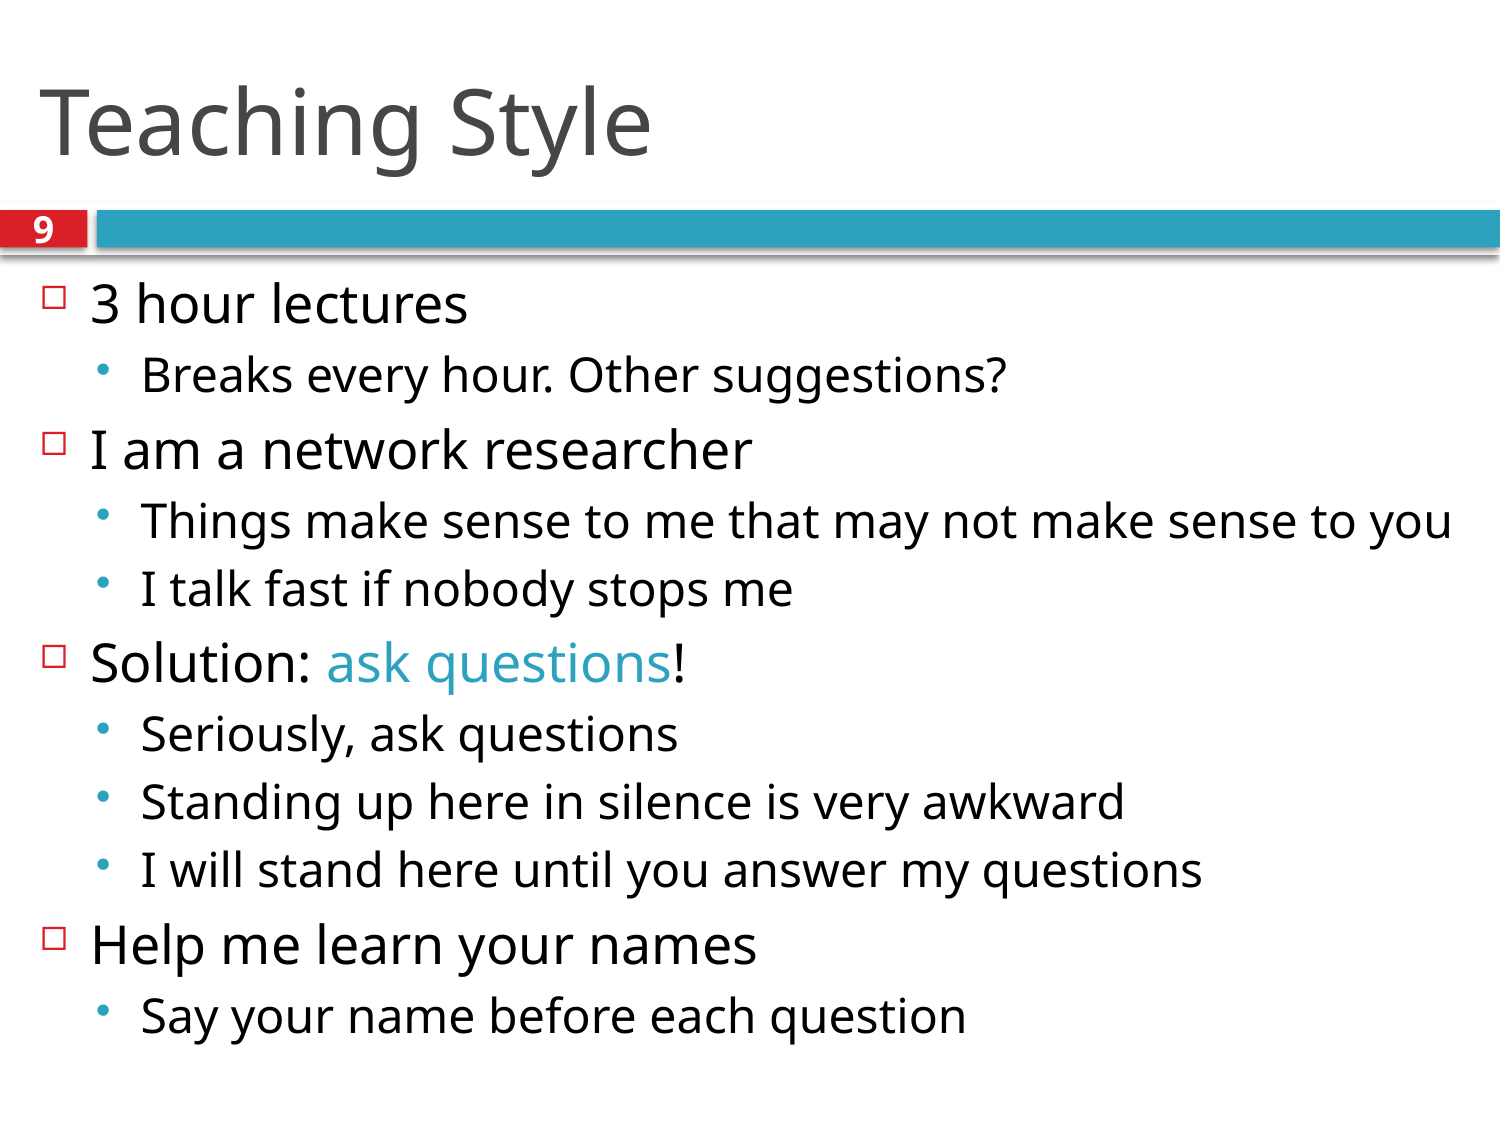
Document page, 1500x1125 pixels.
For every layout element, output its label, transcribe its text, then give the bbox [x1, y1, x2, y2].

title Teaching Style [24, 37, 1475, 200]
slide_number 9 [0, 206, 88, 257]
list 3 hour lectures Breaks every hour. Other suggestions? I am a network researcher Things make sense to me that may not make sense to you I talk fast if nobody stops me Solution: ask questions! Seriously, ask questions Standing up here in silence is very awkward I will stand here until you answer my questions Help me learn your names Say your name before each question [24, 262, 1475, 1100]
